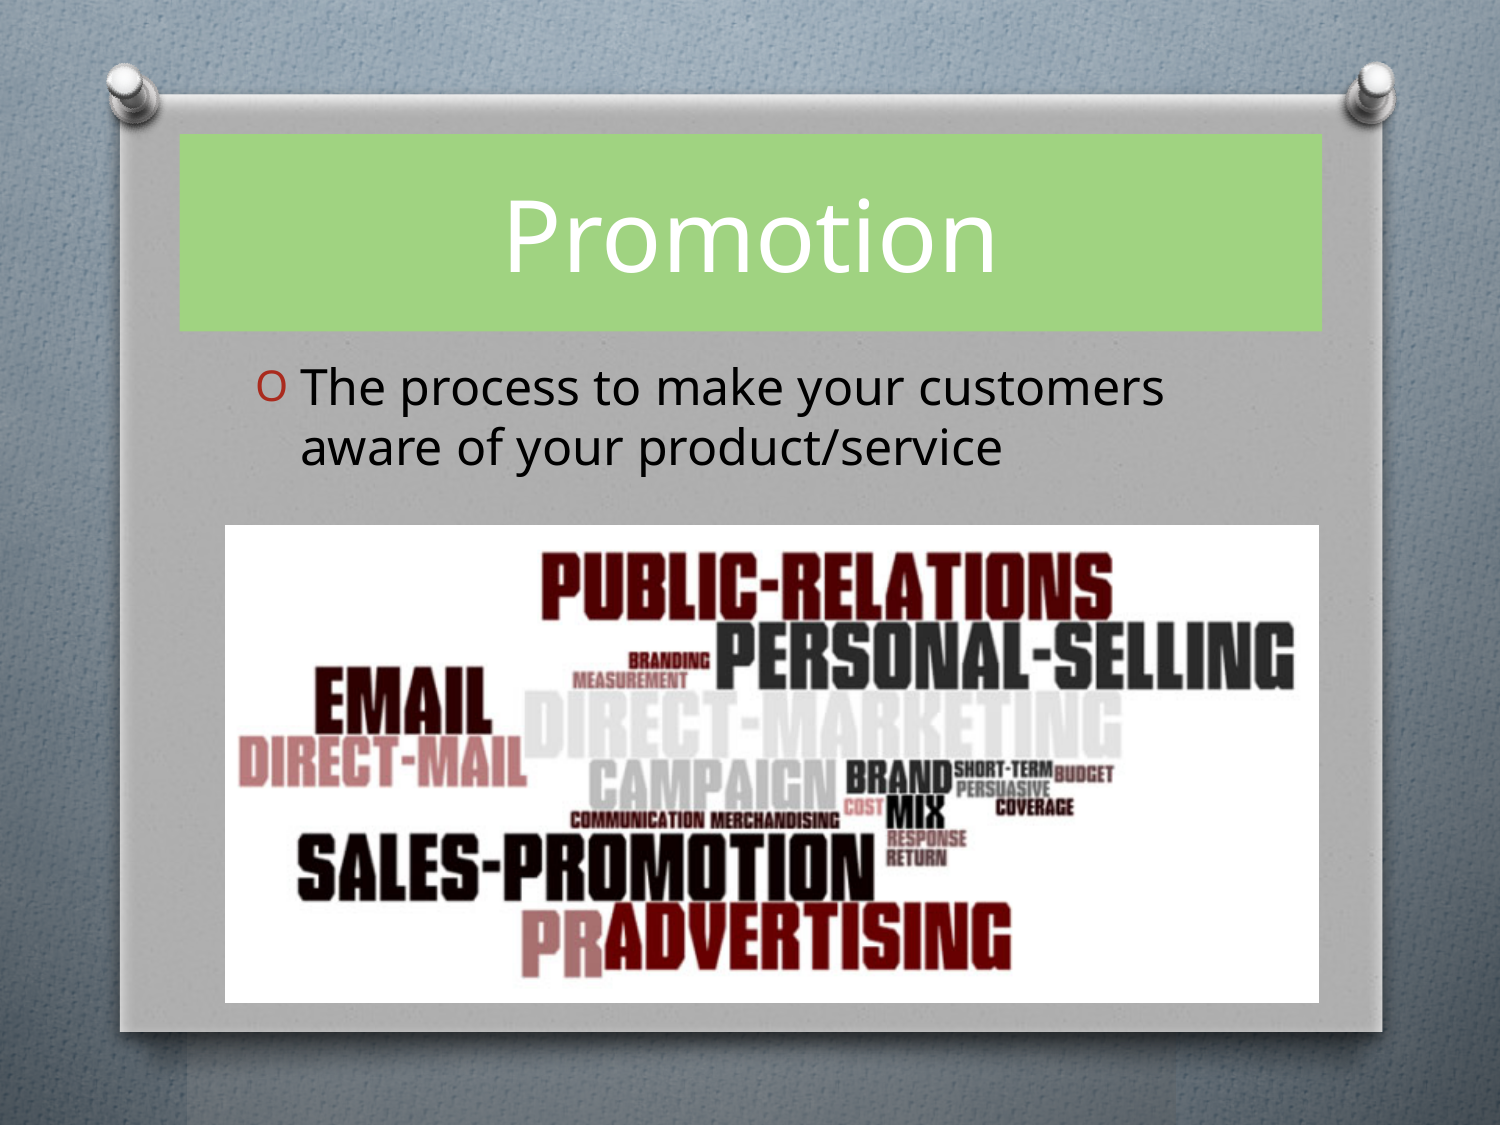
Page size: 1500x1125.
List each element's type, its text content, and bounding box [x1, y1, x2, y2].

title Promotion [179, 134, 1323, 332]
picture [75, 29, 198, 153]
picture [224, 525, 1319, 1003]
list The process to make your customers aware of your product/service [240, 347, 1257, 500]
picture [1317, 35, 1439, 156]
